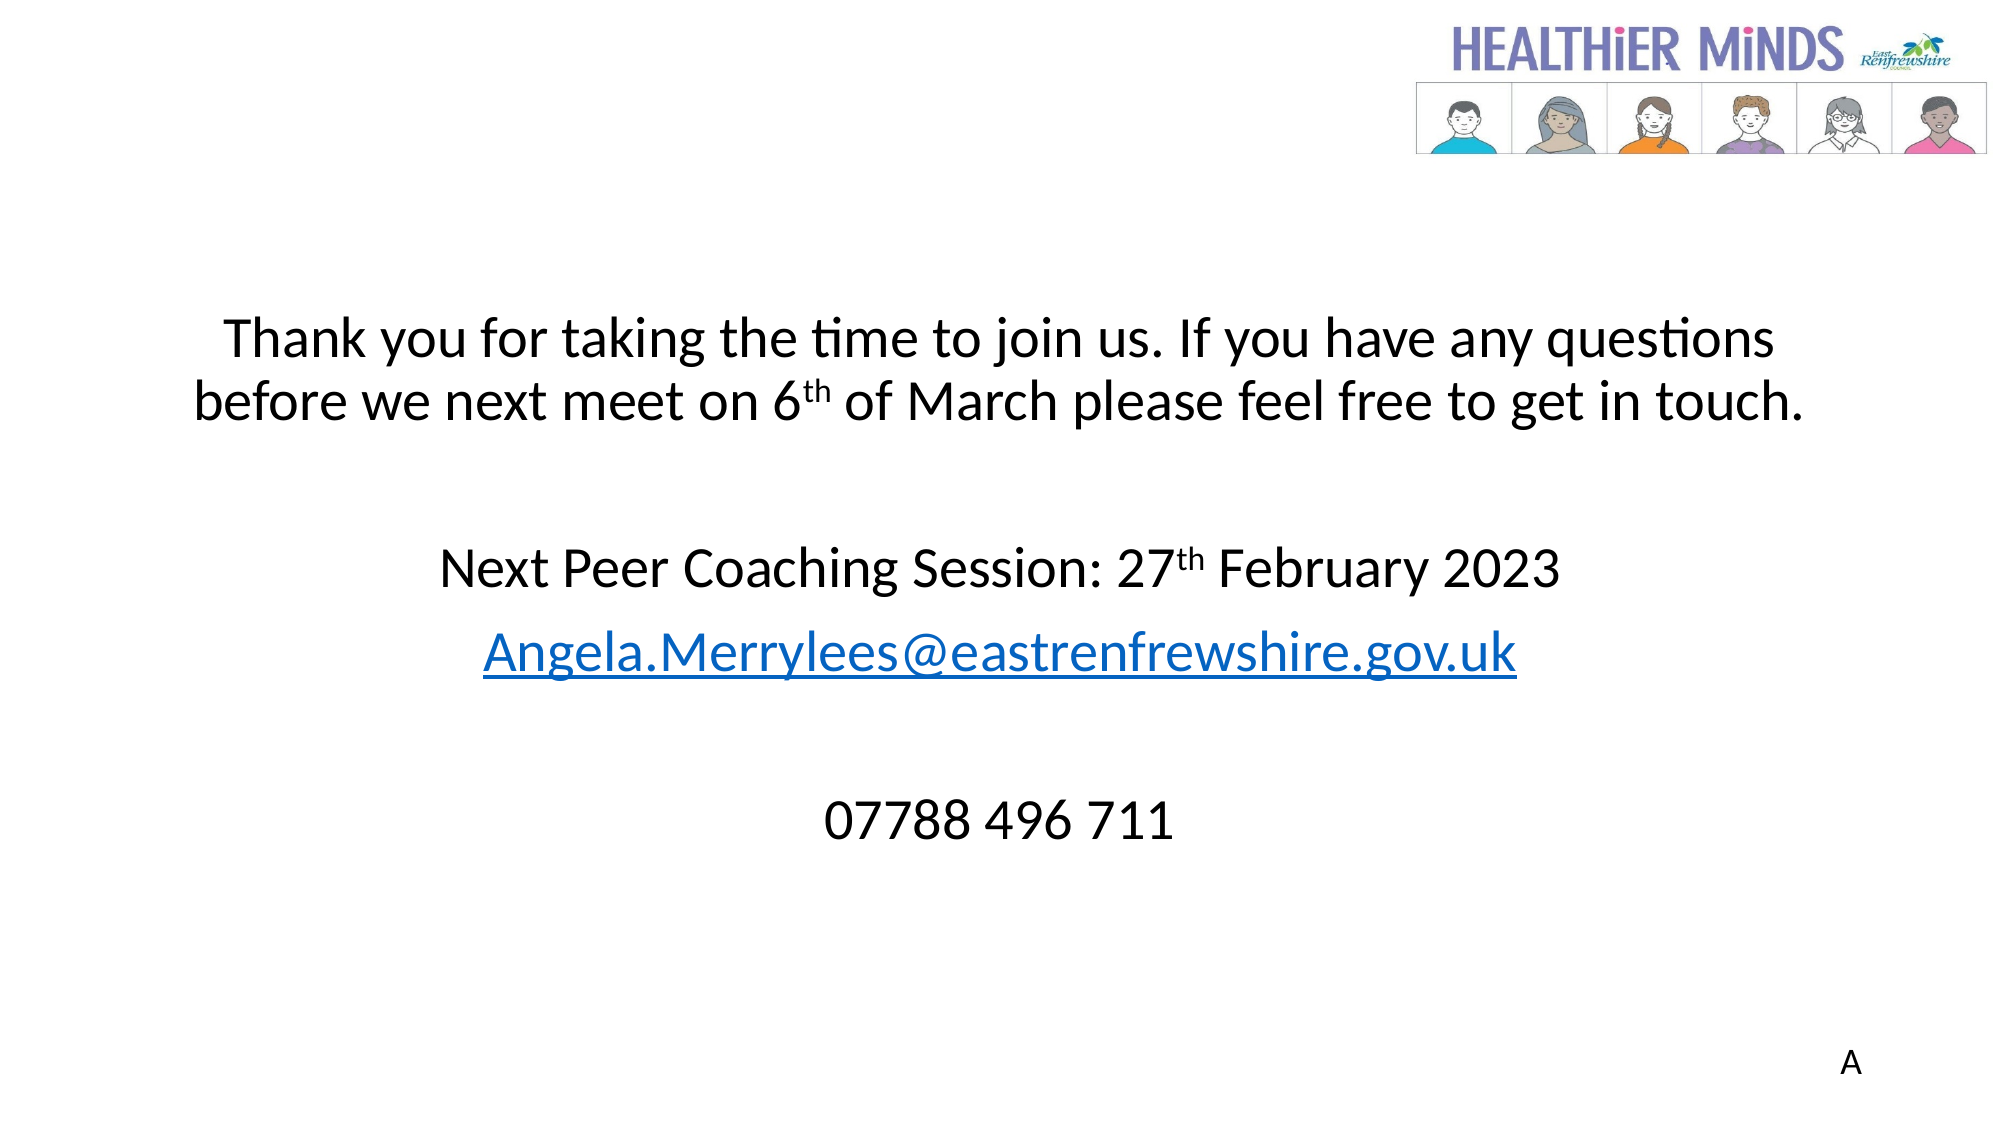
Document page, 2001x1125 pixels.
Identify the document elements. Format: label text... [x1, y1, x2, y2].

picture [1403, 12, 2000, 164]
list Thank you for taking the time to join us. If you have any questions before we next meet on 6th of March please feel free to get in touch. Next Peer Coaching Session: 27th February 2023 Angela.Merrylees@eastrenfrewshire.gov.uk 07788 496 711 [137, 299, 1863, 1014]
text_box A [1825, 1029, 1906, 1090]
